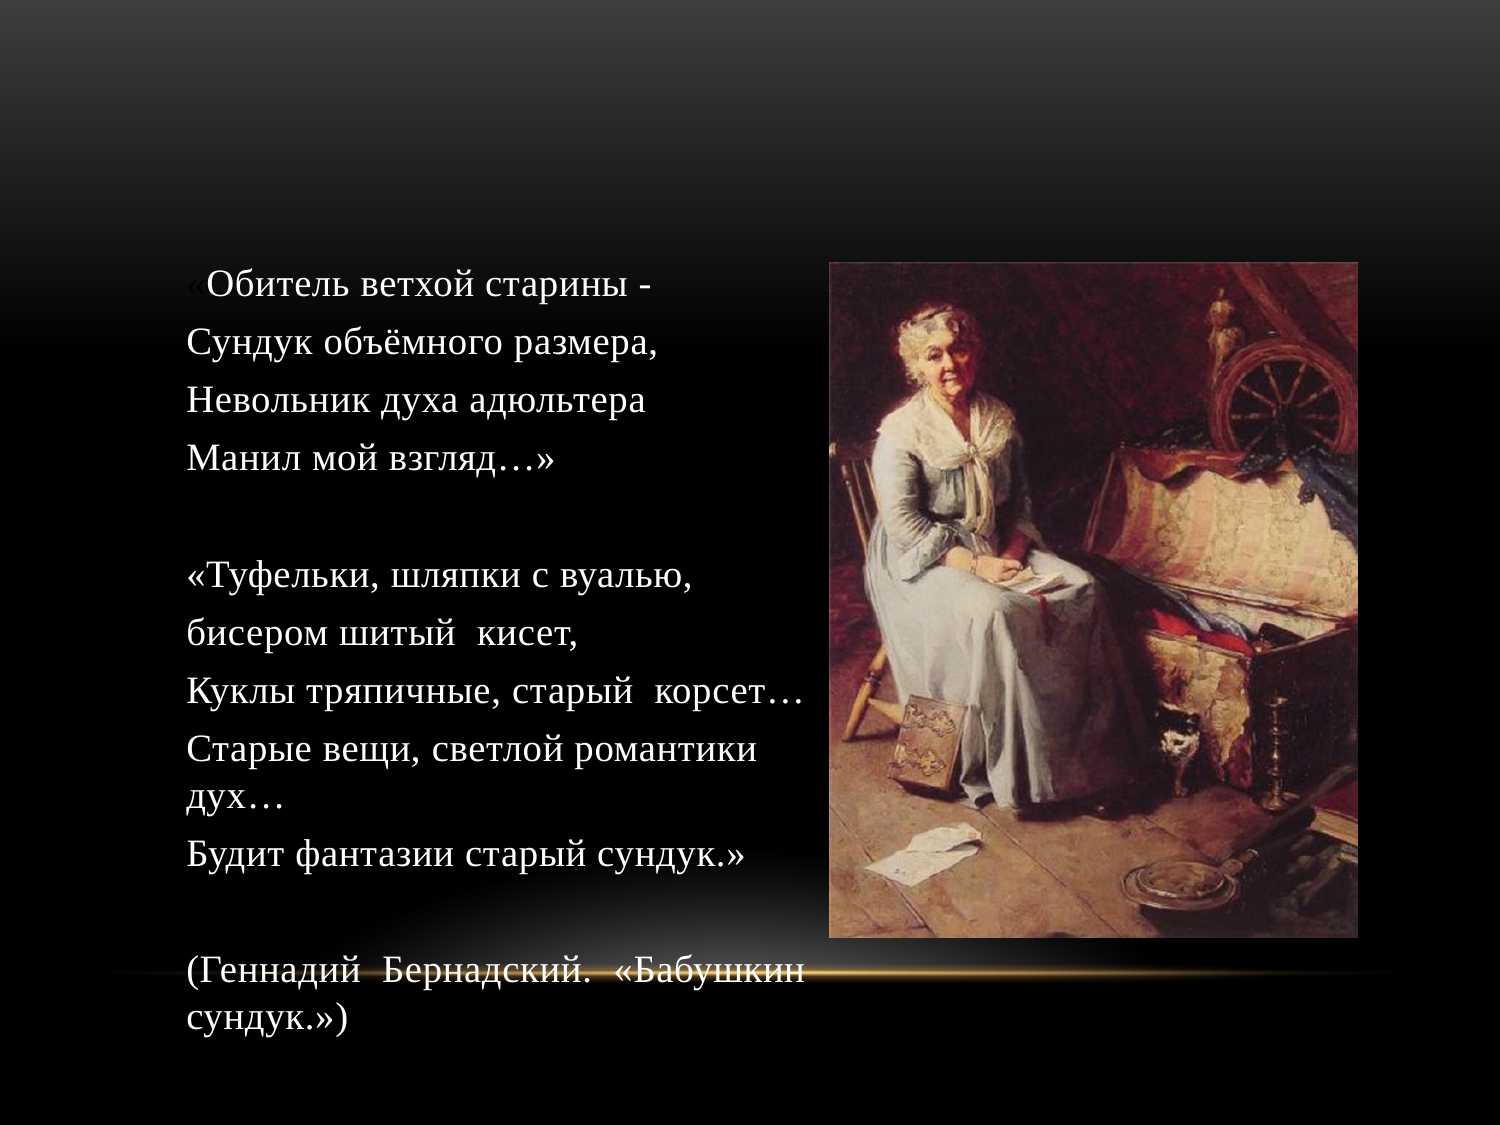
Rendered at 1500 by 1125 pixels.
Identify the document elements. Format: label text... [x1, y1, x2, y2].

picture [0, 0, 1500, 1125]
list «Обитель ветхой старины - Сундук объёмного размера, Невольник духа адюльтера Манил мой взгляд…» «Туфельки, шляпки с вуалью, бисером шитый кисет, Куклы тряпичные, старый корсет… Старые вещи, светлой романтики дух… Будит фантазии старый сундук.» (Геннадий Бернадский. «Бабушкин сундук.») [171, 249, 857, 1047]
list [829, 262, 1358, 938]
